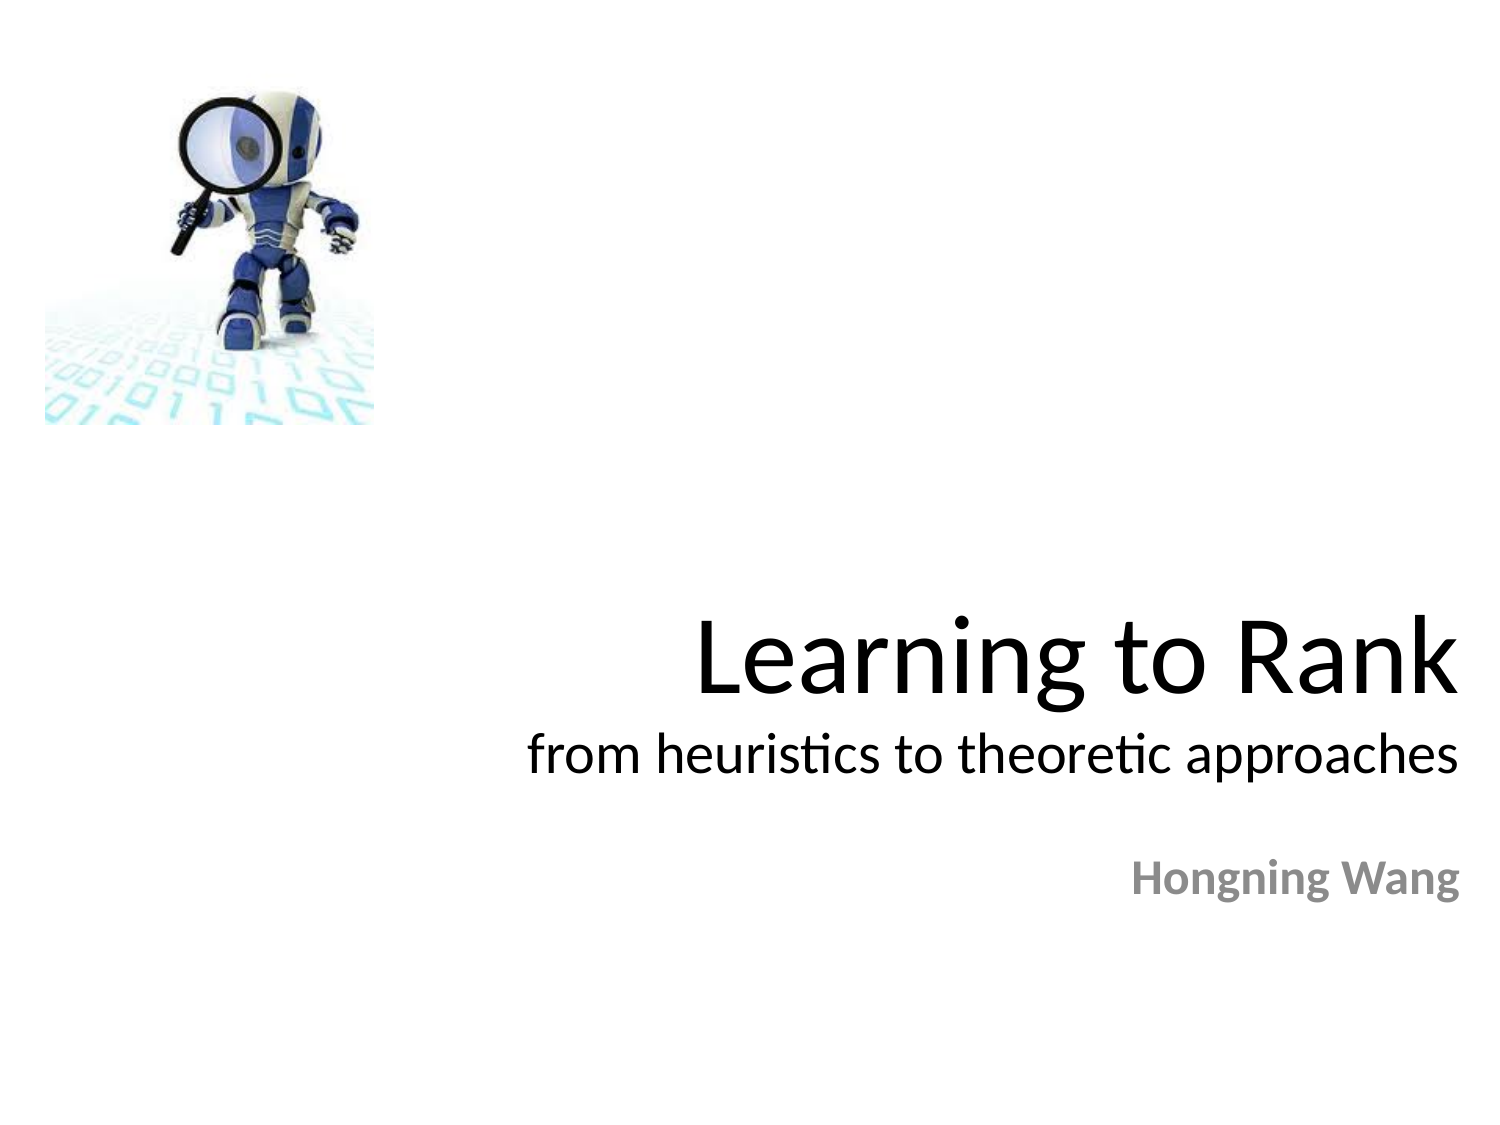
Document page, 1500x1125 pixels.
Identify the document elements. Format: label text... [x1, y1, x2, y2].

title Learning to Rank from heuristics to theoretic approaches [200, 562, 1475, 804]
subtitle Hongning Wang [425, 837, 1475, 1125]
picture [45, 49, 375, 426]
